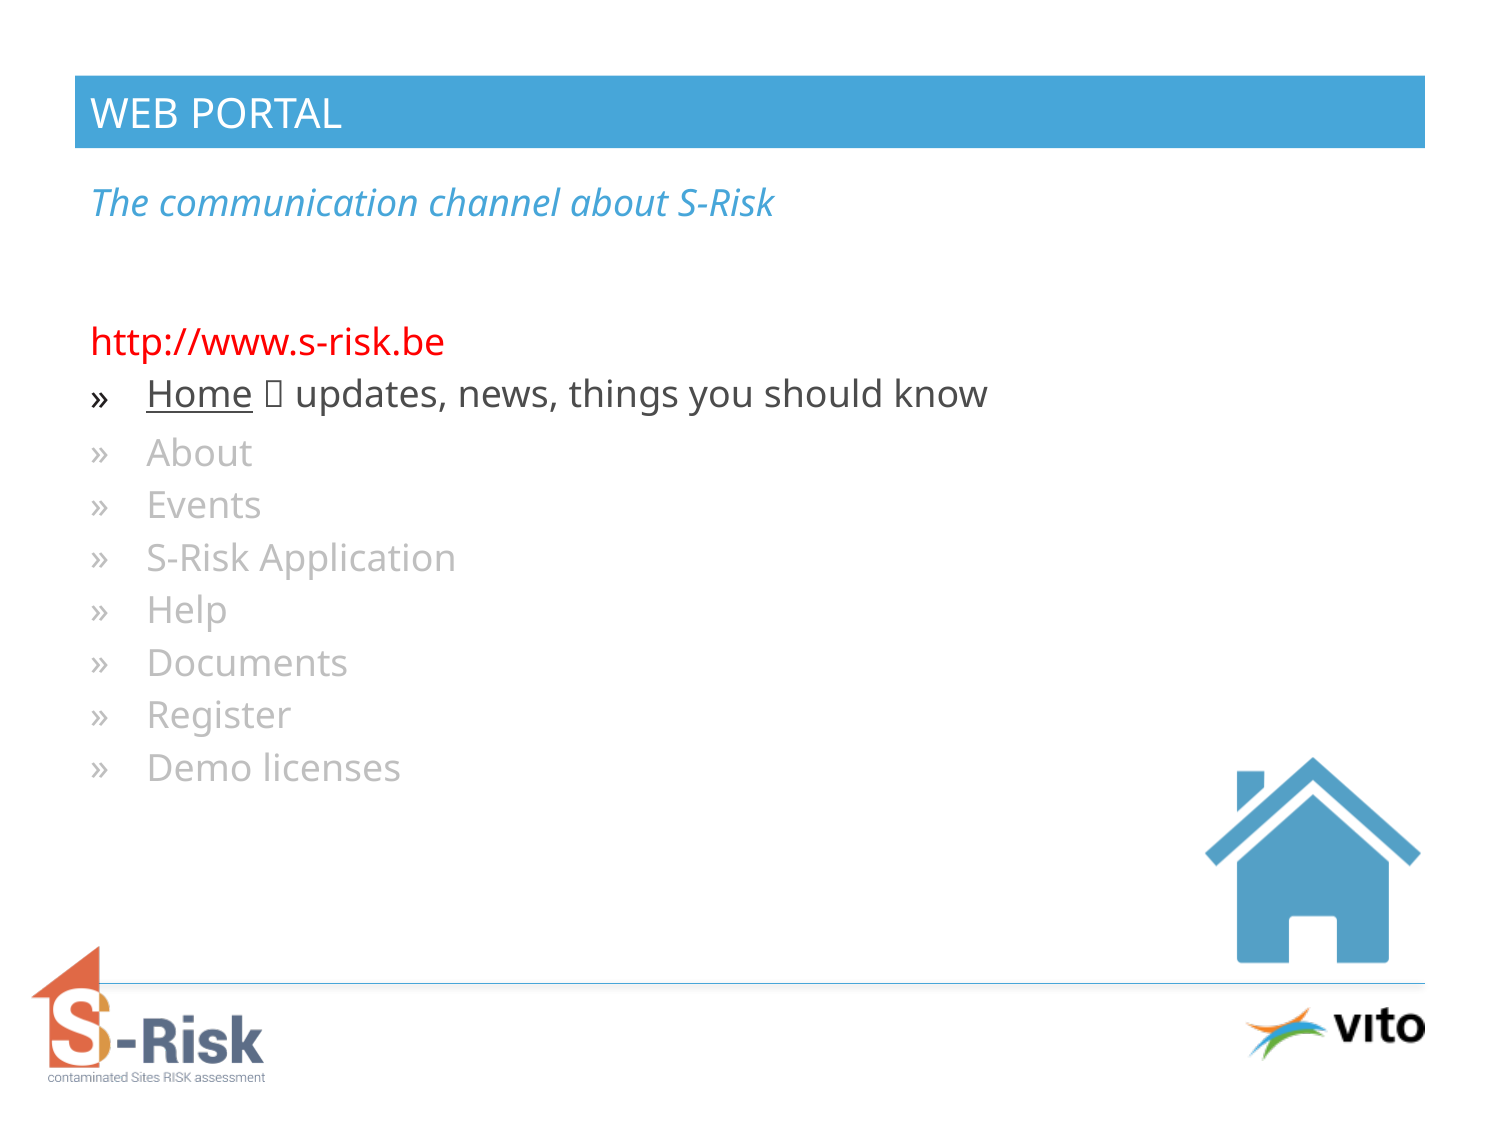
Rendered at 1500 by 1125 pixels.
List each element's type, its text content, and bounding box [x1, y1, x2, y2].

title Web portal [75, 75, 1425, 149]
picture [31, 946, 265, 1082]
list The communication channel about S-Risk [75, 171, 1425, 289]
list http://www.s-risk.be Home  updates, news, things you should know About Events S-Risk Application Help Documents Register Demo licenses [75, 310, 1425, 973]
picture [1245, 1007, 1425, 1061]
picture [1199, 749, 1426, 969]
